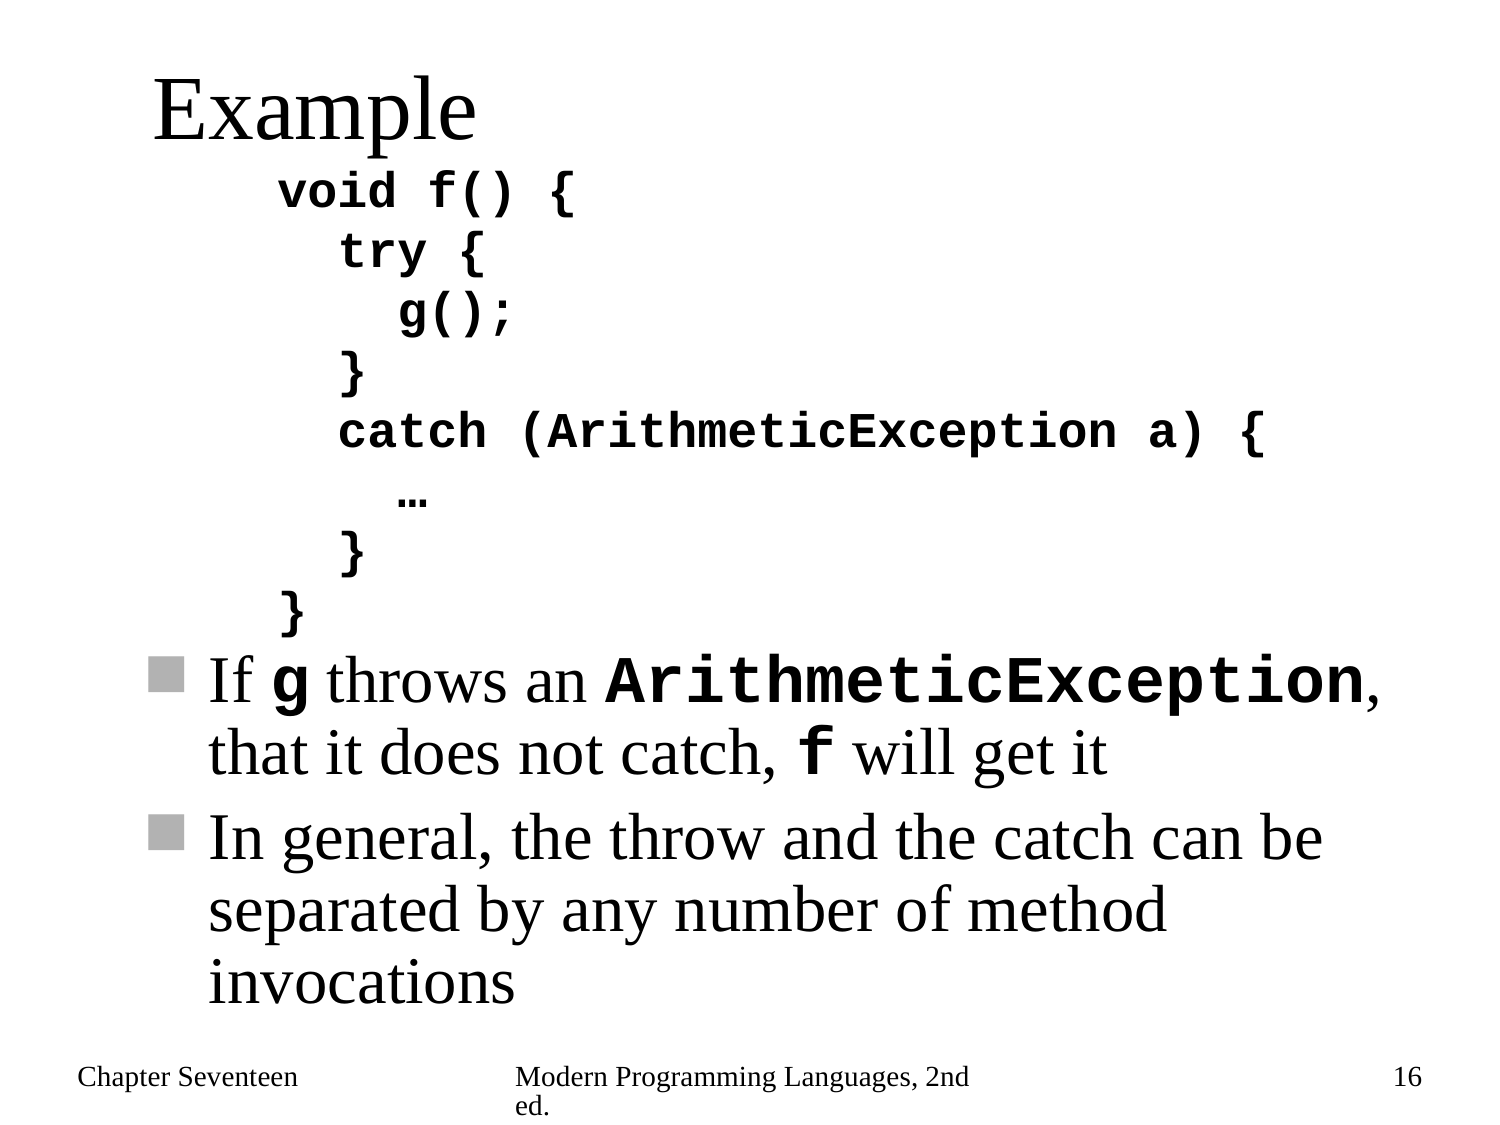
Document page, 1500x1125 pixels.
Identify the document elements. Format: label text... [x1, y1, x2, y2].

title Example [137, 12, 1413, 194]
text_box void f() { try { g(); } catch (ArithmeticException a) { … } } [262, 149, 1388, 645]
slide_number 16 [1124, 1036, 1438, 1113]
slide_number Chapter Seventeen [62, 1036, 401, 1113]
list If g throws an ArithmeticException, that it does not catch, f will get it In general, the throw and the catch can be separated by any number of method invocations [137, 637, 1413, 1038]
footer Modern Programming Languages, 2nd ed. [499, 1036, 1001, 1113]
